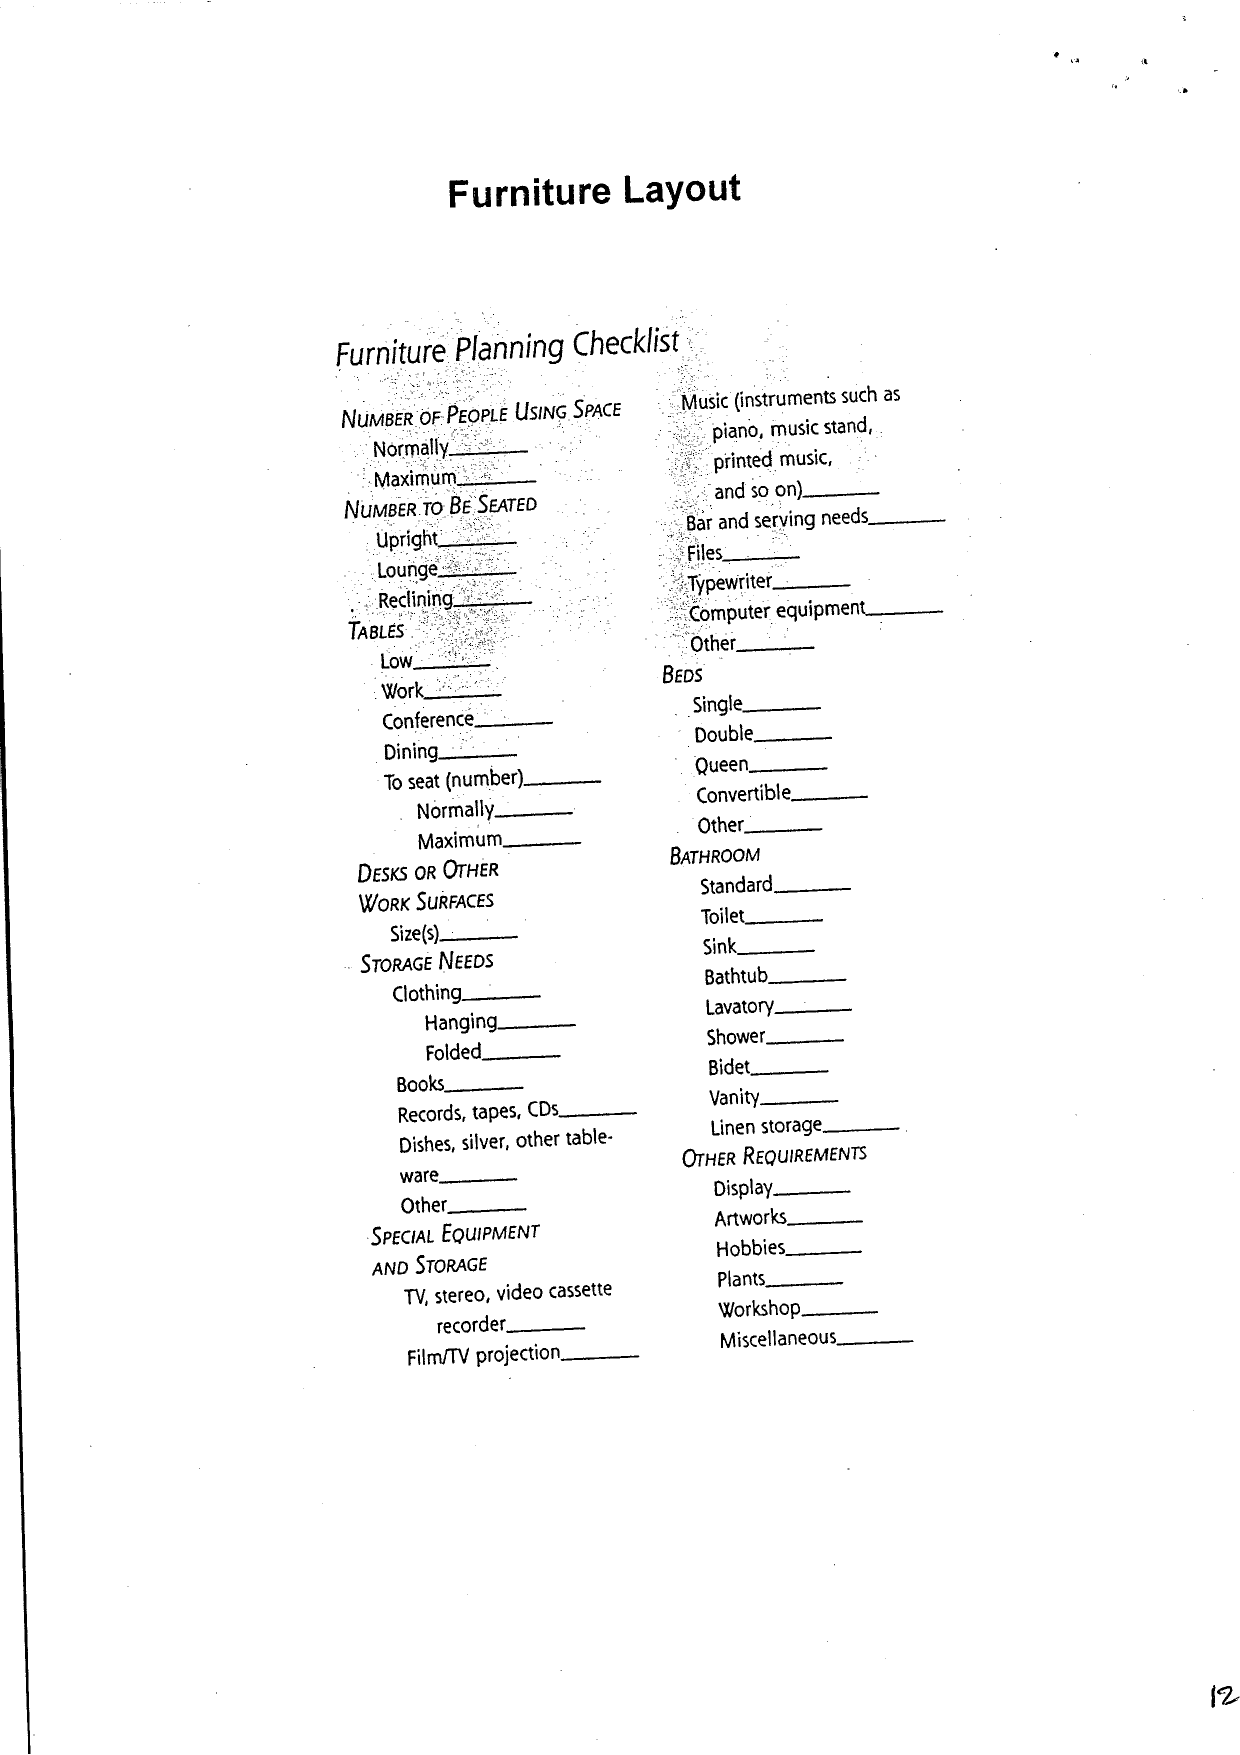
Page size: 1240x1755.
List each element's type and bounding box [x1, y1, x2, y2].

text_box [0, 1, 1240, 1754]
